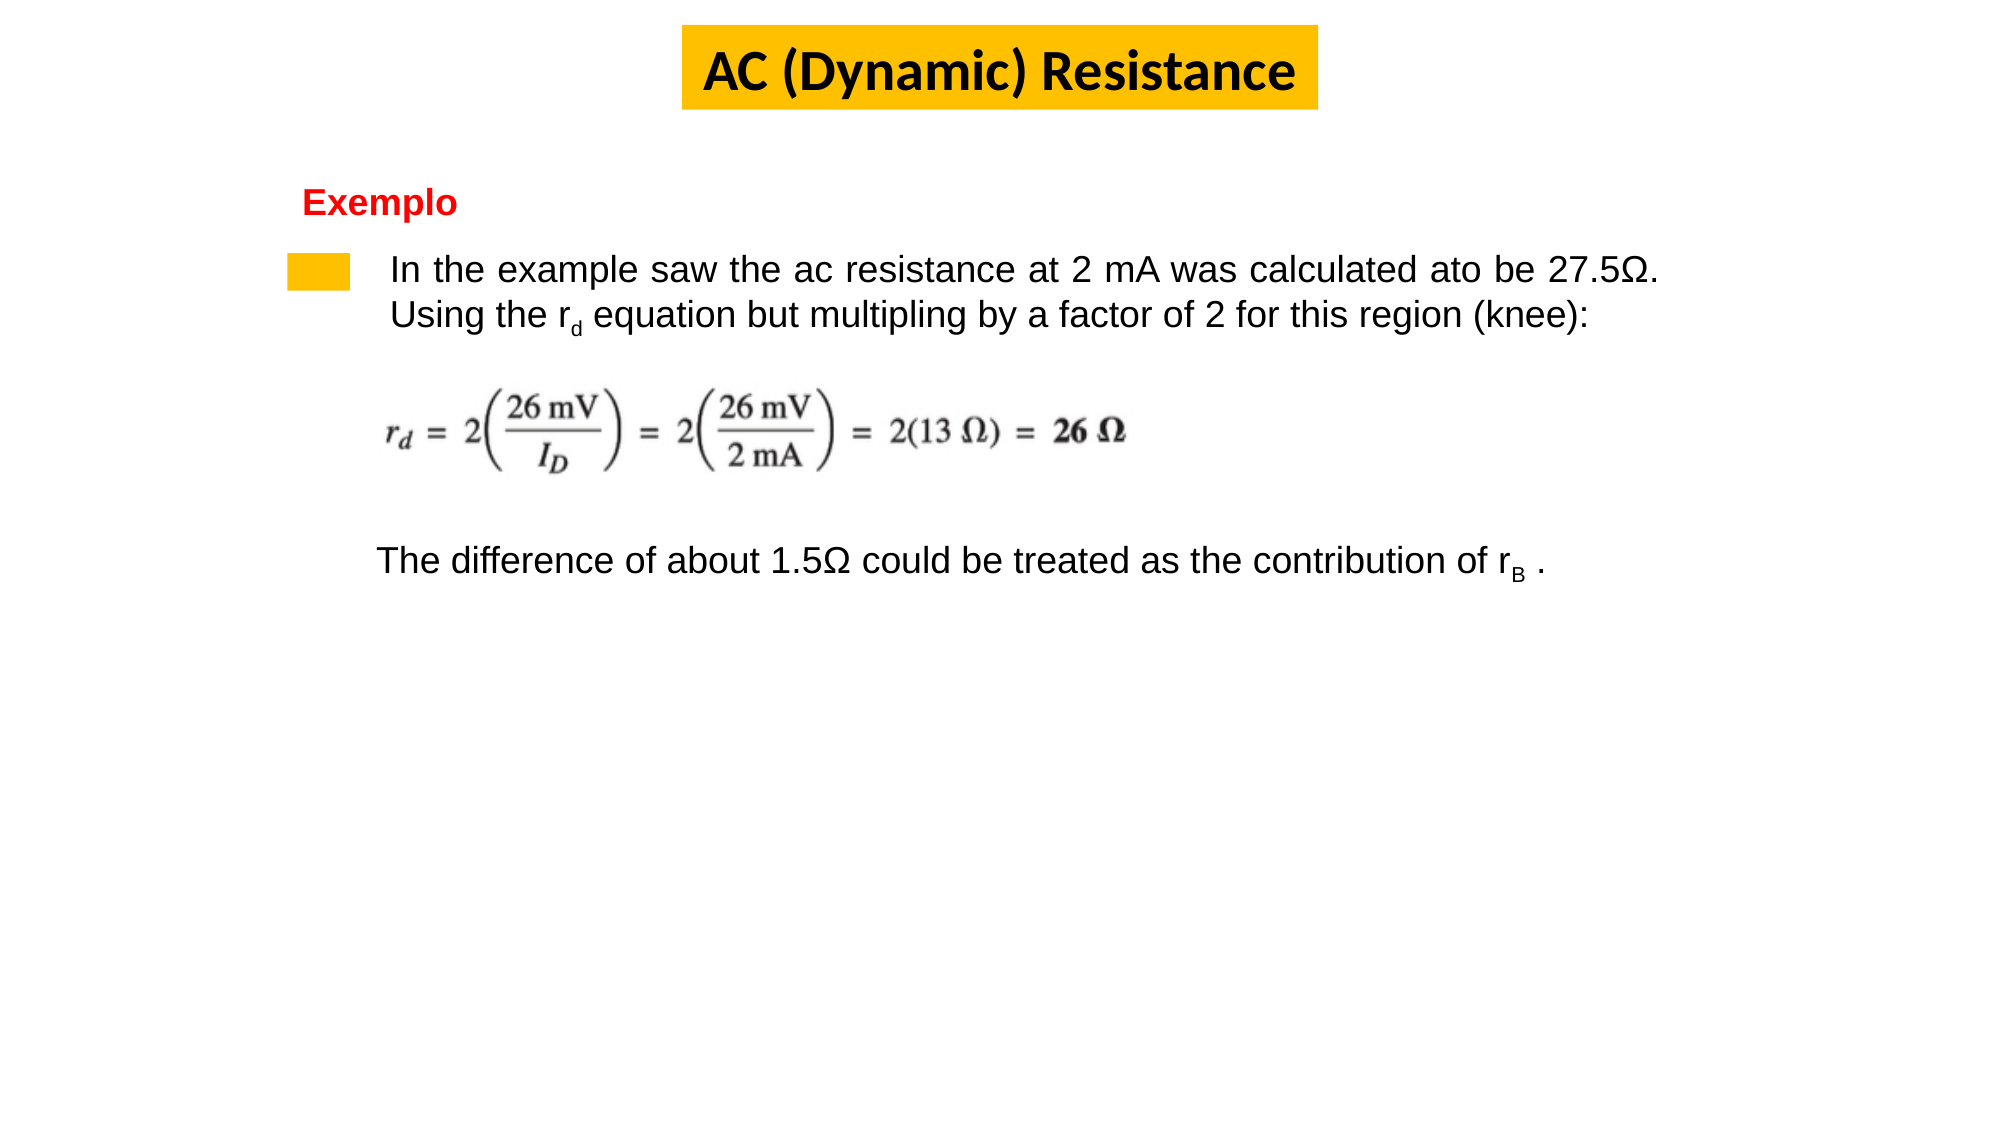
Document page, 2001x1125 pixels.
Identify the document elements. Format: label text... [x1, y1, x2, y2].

text_box In the example saw the ac resistance at 2 mA was calculated ato be 27.5Ω. Using the rd equation but multipling by a factor of 2 for this region (knee): [375, 237, 1675, 349]
text_box Exemplo [287, 170, 525, 231]
text_box [286, 252, 351, 292]
text_box AC (Dynamic) Resistance [682, 24, 1319, 110]
text_box The difference of about 1.5Ω could be treated as the contribution of rB . [361, 528, 1662, 595]
picture [374, 361, 1147, 505]
